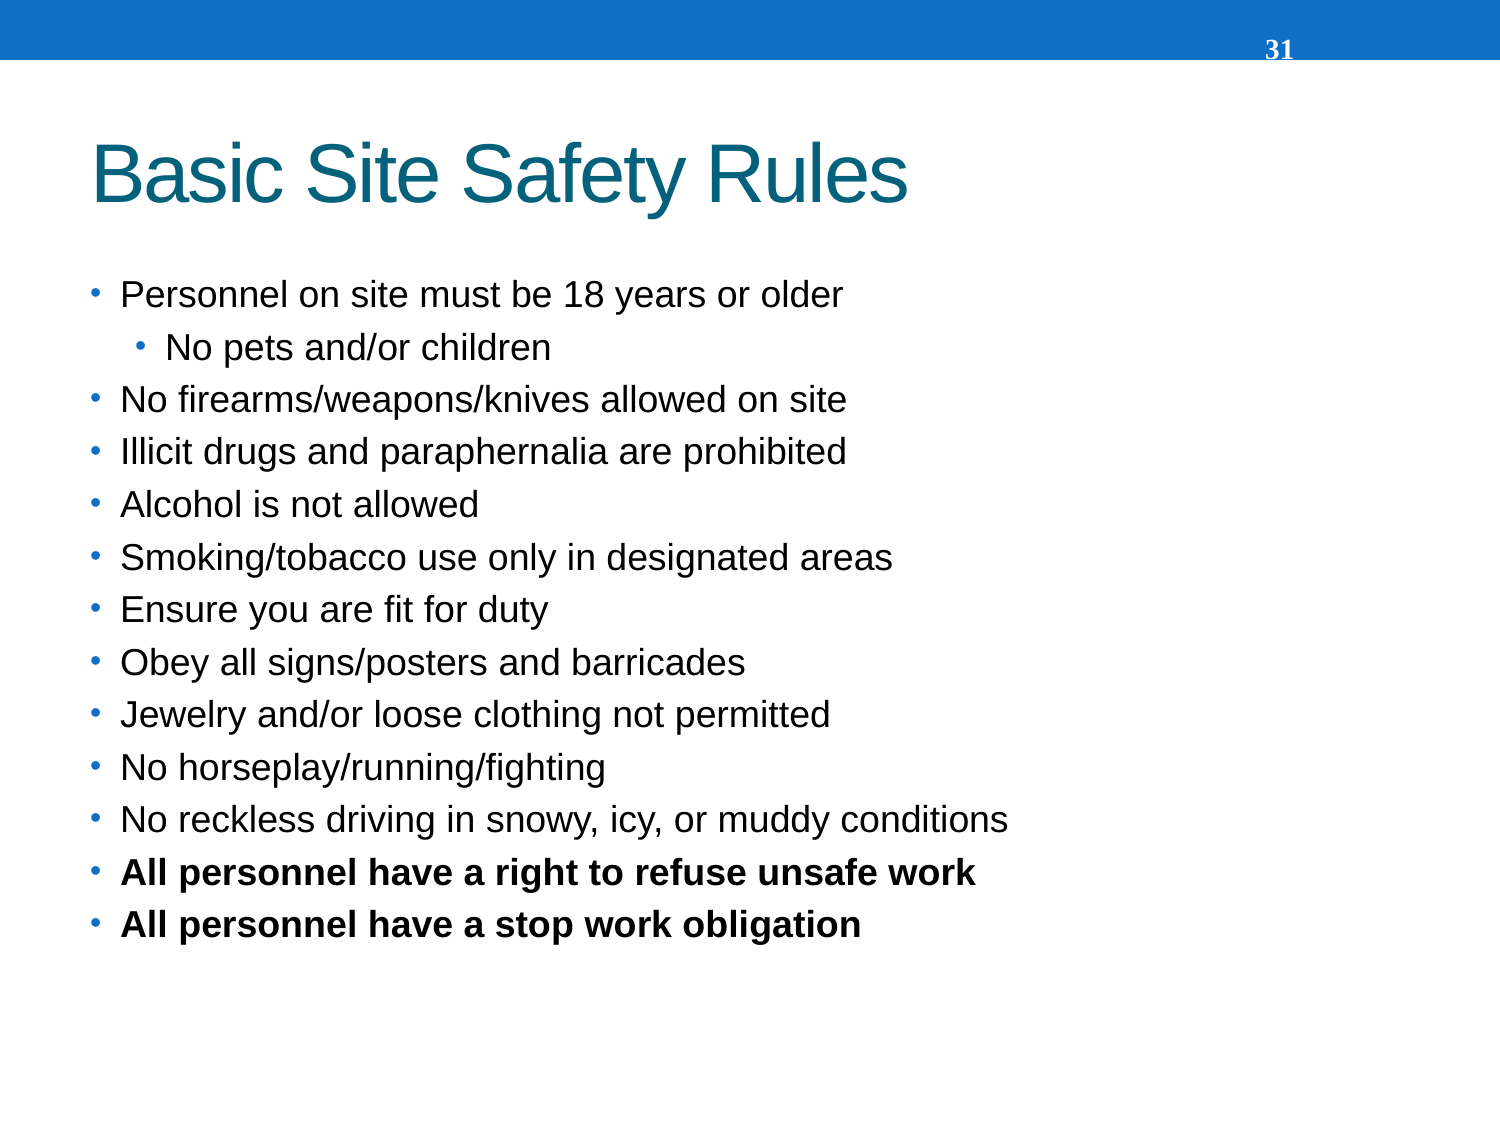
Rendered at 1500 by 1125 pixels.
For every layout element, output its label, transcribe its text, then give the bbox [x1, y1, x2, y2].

title Basic Site Safety Rules [75, 87, 1425, 250]
list Personnel on site must be 18 years or older No pets and/or children No firearms/weapons/knives allowed on site Illicit drugs and paraphernalia are prohibited Alcohol is not allowed Smoking/tobacco use only in designated areas Ensure you are fit for duty Obey all signs/posters and barricades Jewelry and/or loose clothing not permitted No horseplay/running/fighting No reckless driving in snowy, icy, or muddy conditions All personnel have a right to refuse unsafe work All personnel have a stop work obligation [75, 262, 1425, 1063]
slide_number 31 [1250, 3, 1425, 57]
